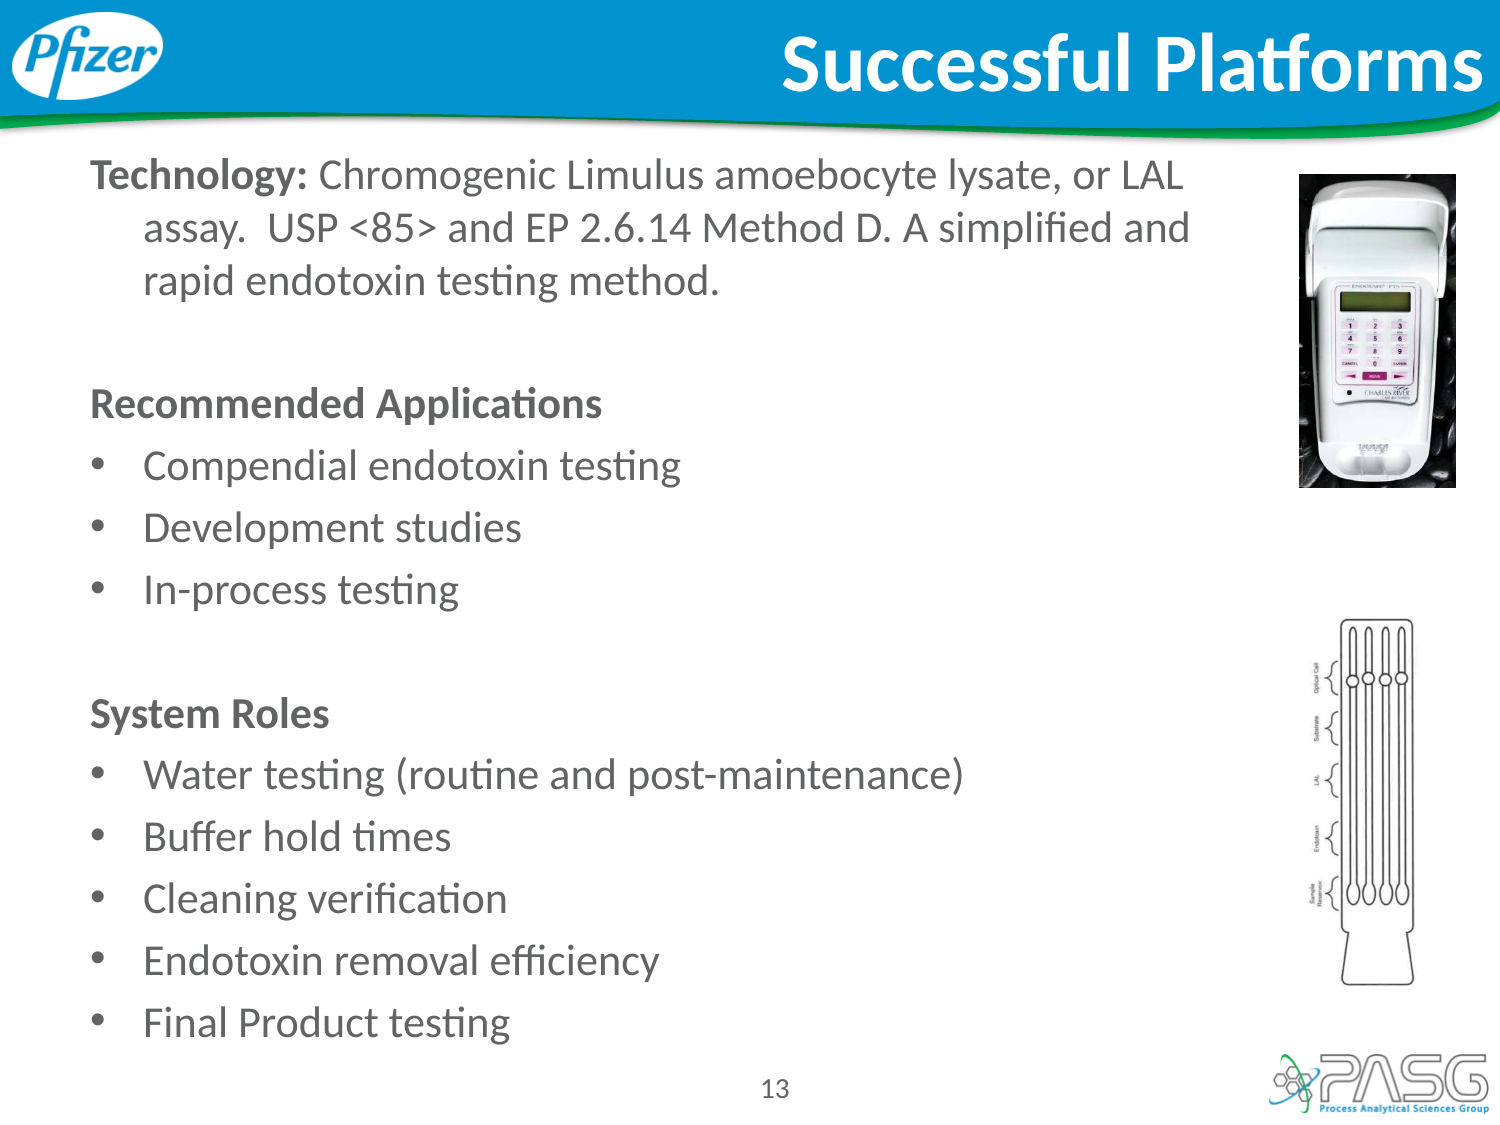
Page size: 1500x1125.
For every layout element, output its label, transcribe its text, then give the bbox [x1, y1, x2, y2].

picture [1158, 598, 1500, 1005]
picture [1299, 174, 1456, 488]
picture [13, 13, 162, 99]
list Technology: Chromogenic Limulus amoebocyte lysate, or LAL assay. USP <85> and EP 2.6.14 Method D. A simplified and rapid endotoxin testing method. Recommended Applications Compendial endotoxin testing Development studies In-process testing System Roles Water testing (routine and post-maintenance) Buffer hold times Cleaning verification Endotoxin removal efficiency Final Product testing [74, 137, 1251, 1055]
title Successful Platforms [164, 0, 1500, 118]
picture [1269, 1054, 1489, 1114]
